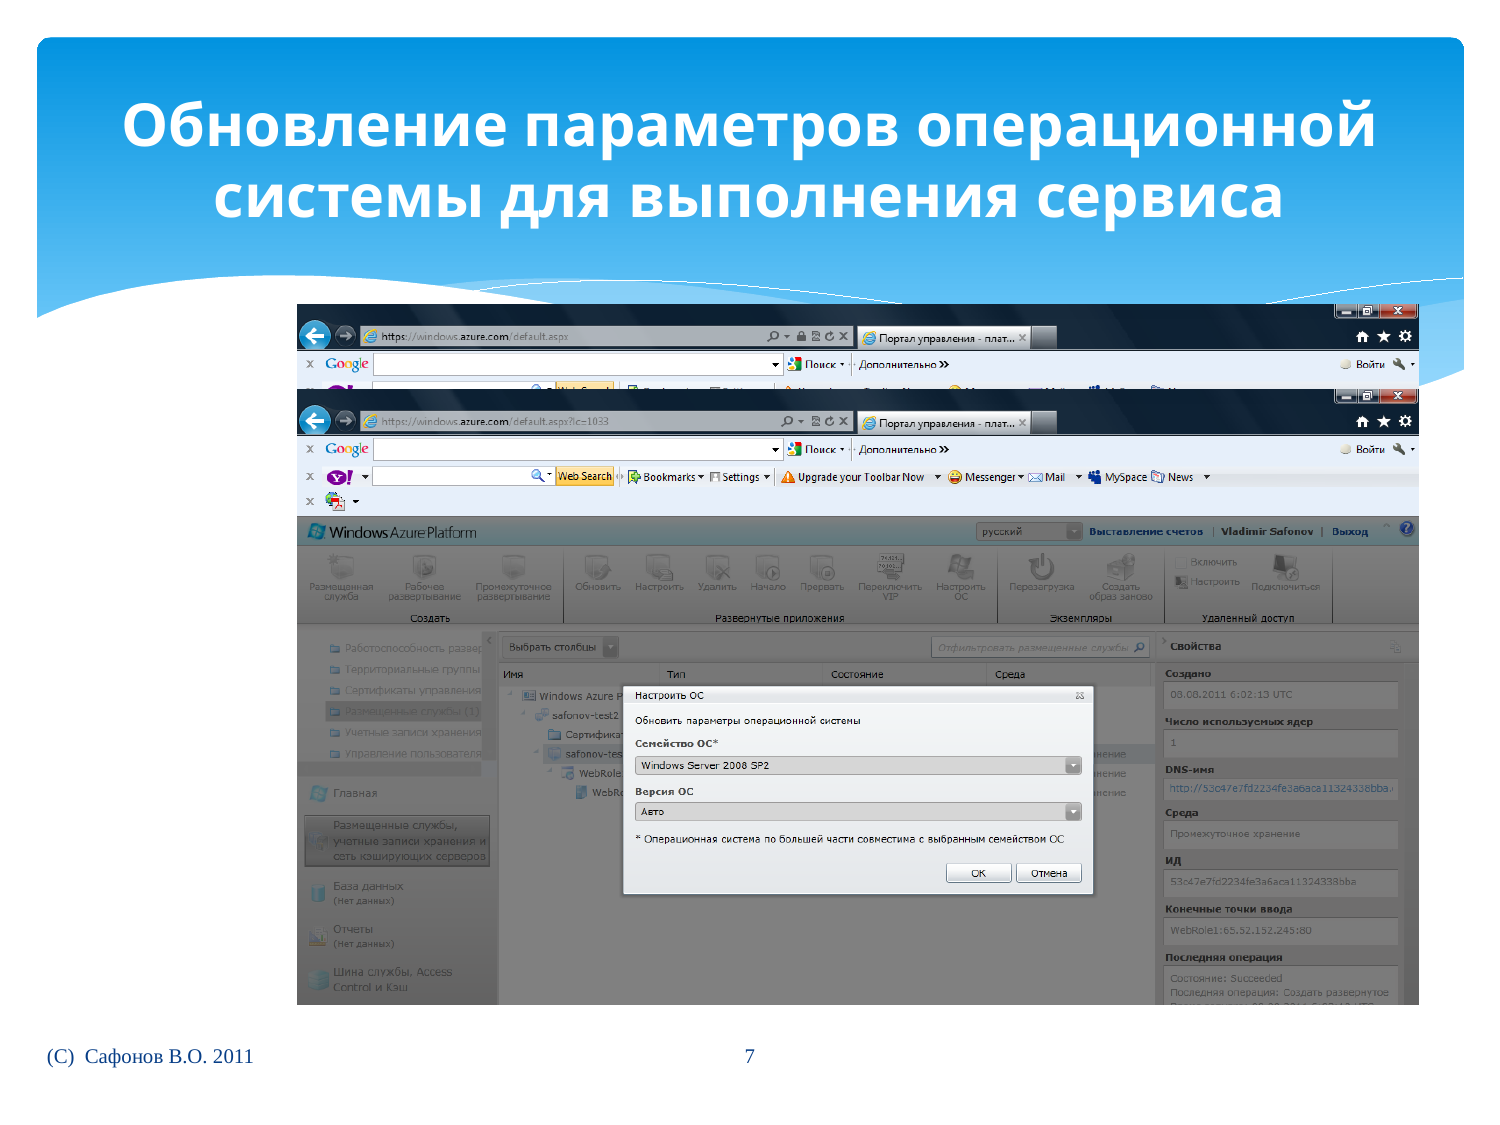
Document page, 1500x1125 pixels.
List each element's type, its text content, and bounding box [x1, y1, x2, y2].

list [297, 304, 1419, 1006]
slide_number 7 [654, 1025, 846, 1086]
title Обновление параметров операционной системы для выполнения сервиса [75, 55, 1425, 261]
footer (C) Сафонов В.О. 2011 [31, 1025, 653, 1086]
